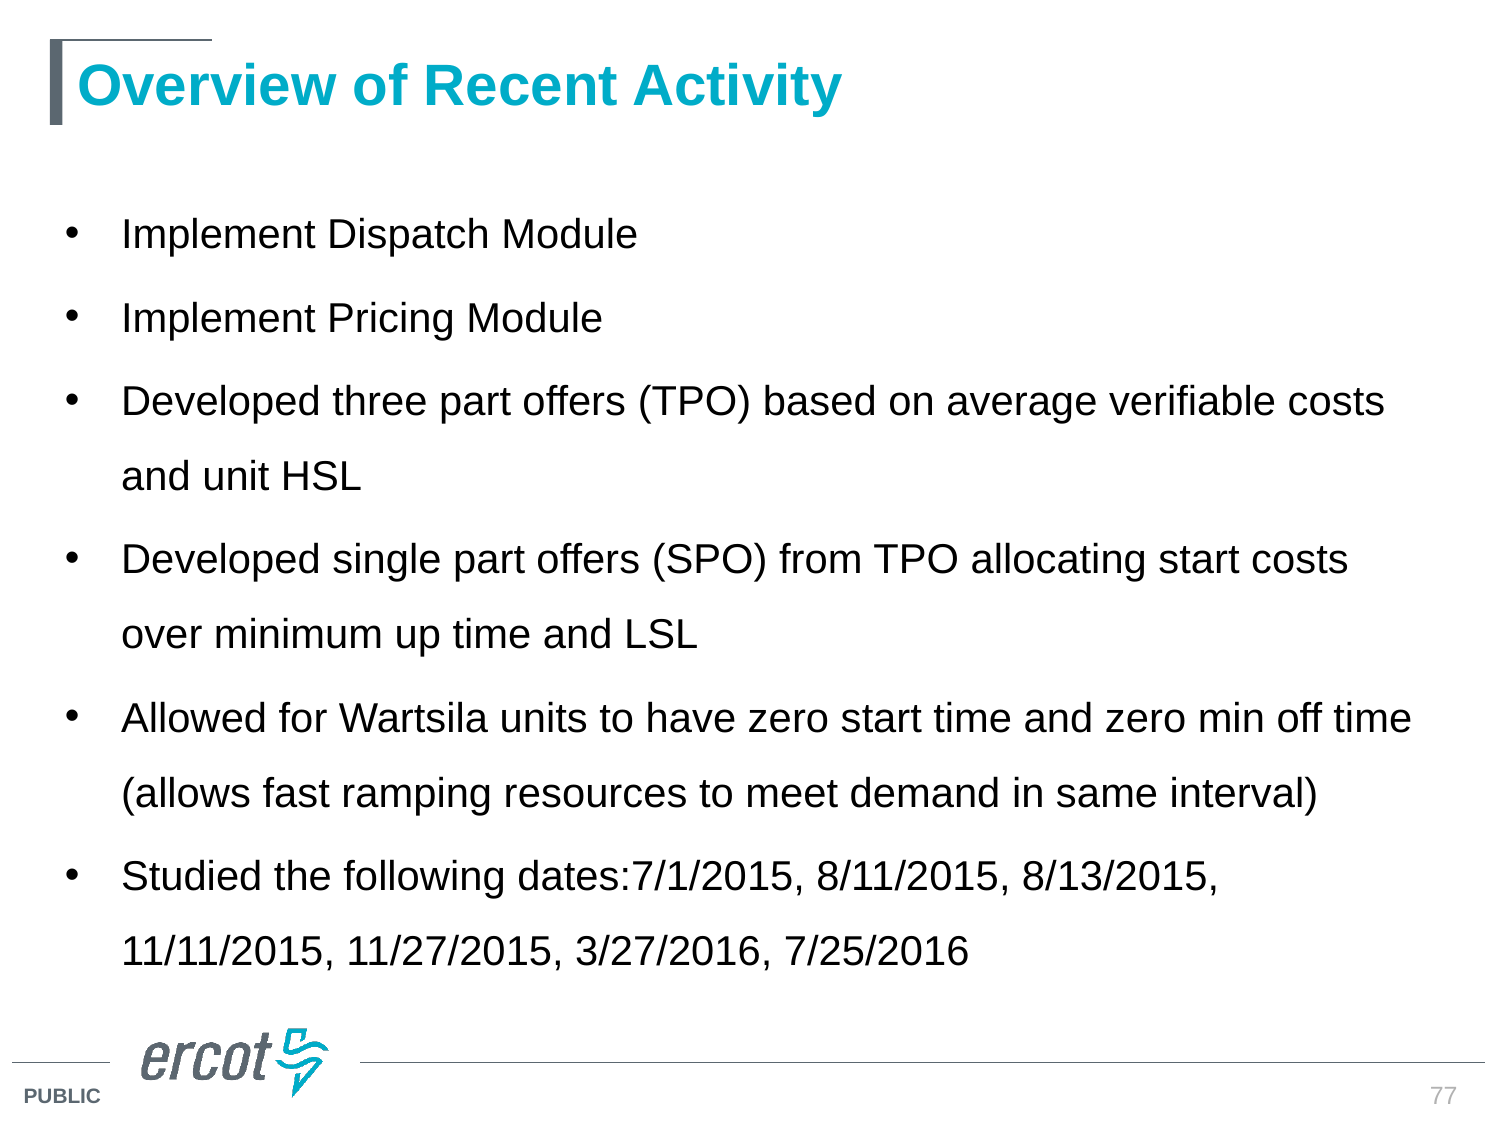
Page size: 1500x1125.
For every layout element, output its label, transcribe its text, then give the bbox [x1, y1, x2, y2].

list Implement Dispatch Module Implement Pricing Module Developed three part offers (TPO) based on average verifiable costs and unit HSL Developed single part offers (SPO) from TPO allocating start costs over minimum up time and LSL Allowed for Wartsila units to have zero start time and zero min off time (allows fast ramping resources to meet demand in same interval) Studied the following dates:7/1/2015, 8/11/2015, 8/13/2015, 11/11/2015, 11/27/2015, 3/27/2016, 7/25/2016 [50, 174, 1450, 975]
picture [137, 1024, 332, 1100]
title Overview of Recent Activity [62, 39, 1450, 125]
slide_number 77 [1400, 1076, 1488, 1113]
